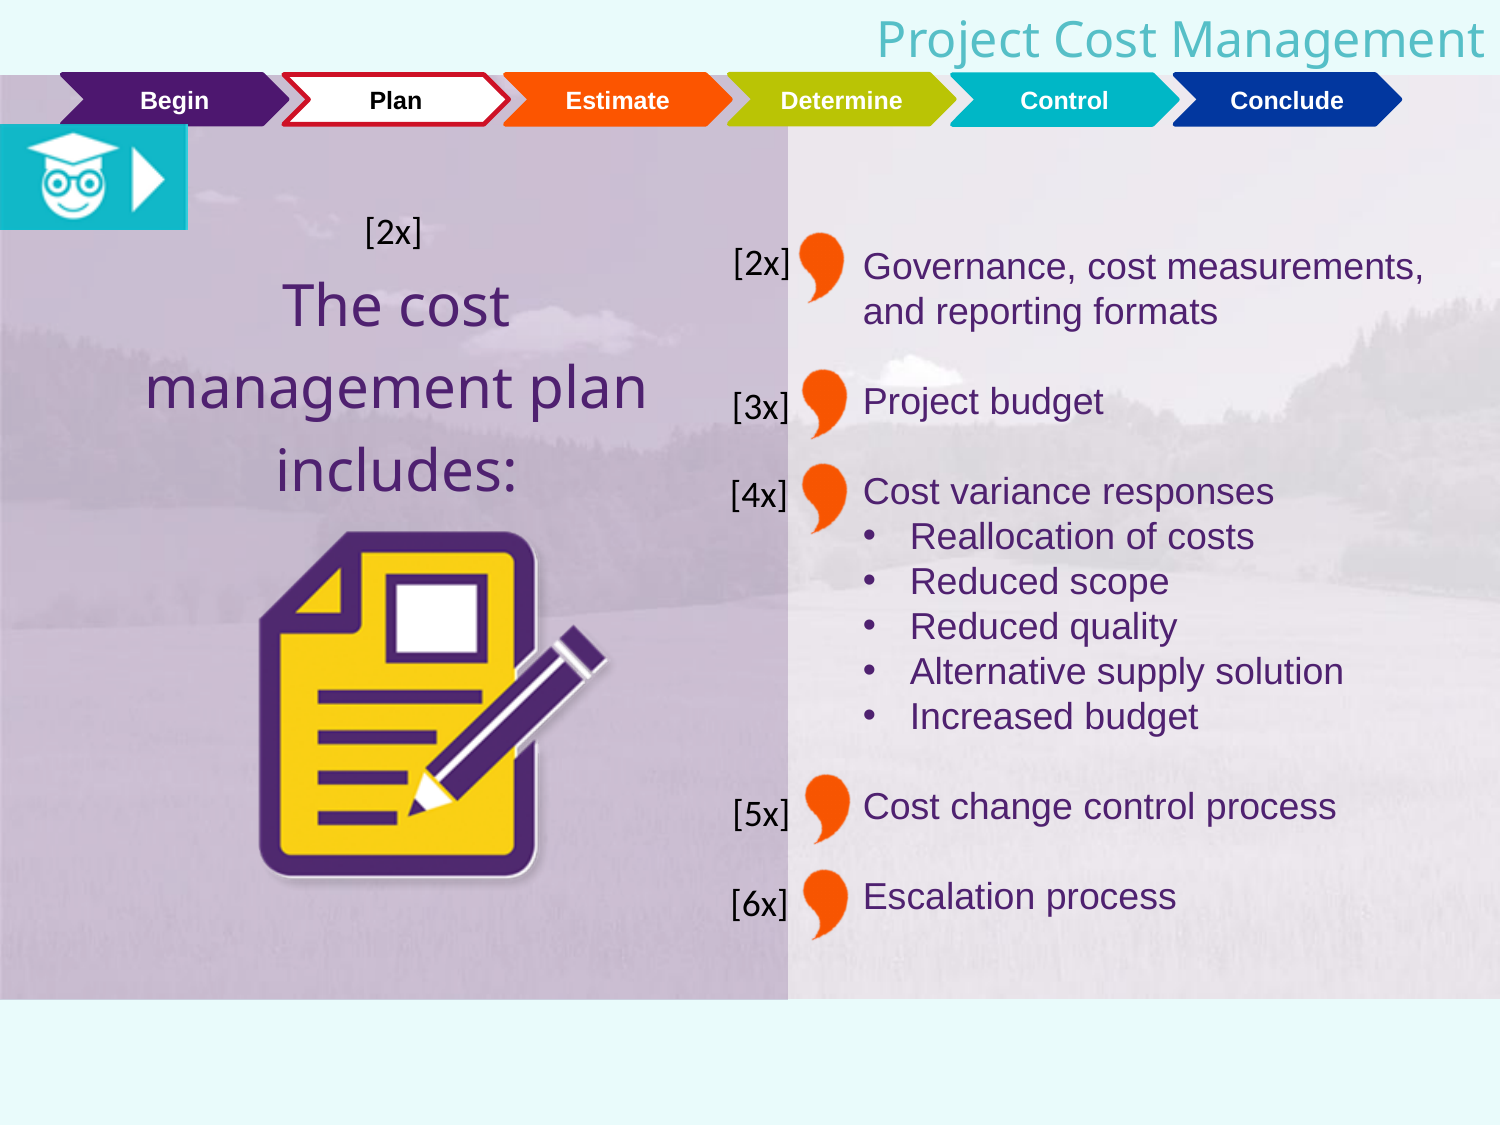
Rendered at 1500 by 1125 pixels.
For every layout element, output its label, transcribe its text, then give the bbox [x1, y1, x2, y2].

text_box Determine [727, 72, 957, 127]
text_box Governance, cost measurements, and reporting formats Project budget Cost variance responses Reallocation of costs Reduced scope Reduced quality Alternative supply solution Increased budget Cost change control process Escalation process [848, 234, 1500, 924]
text_box Conclude [1173, 72, 1403, 127]
picture [0, 75, 1500, 1001]
text_box Control [950, 72, 1180, 127]
